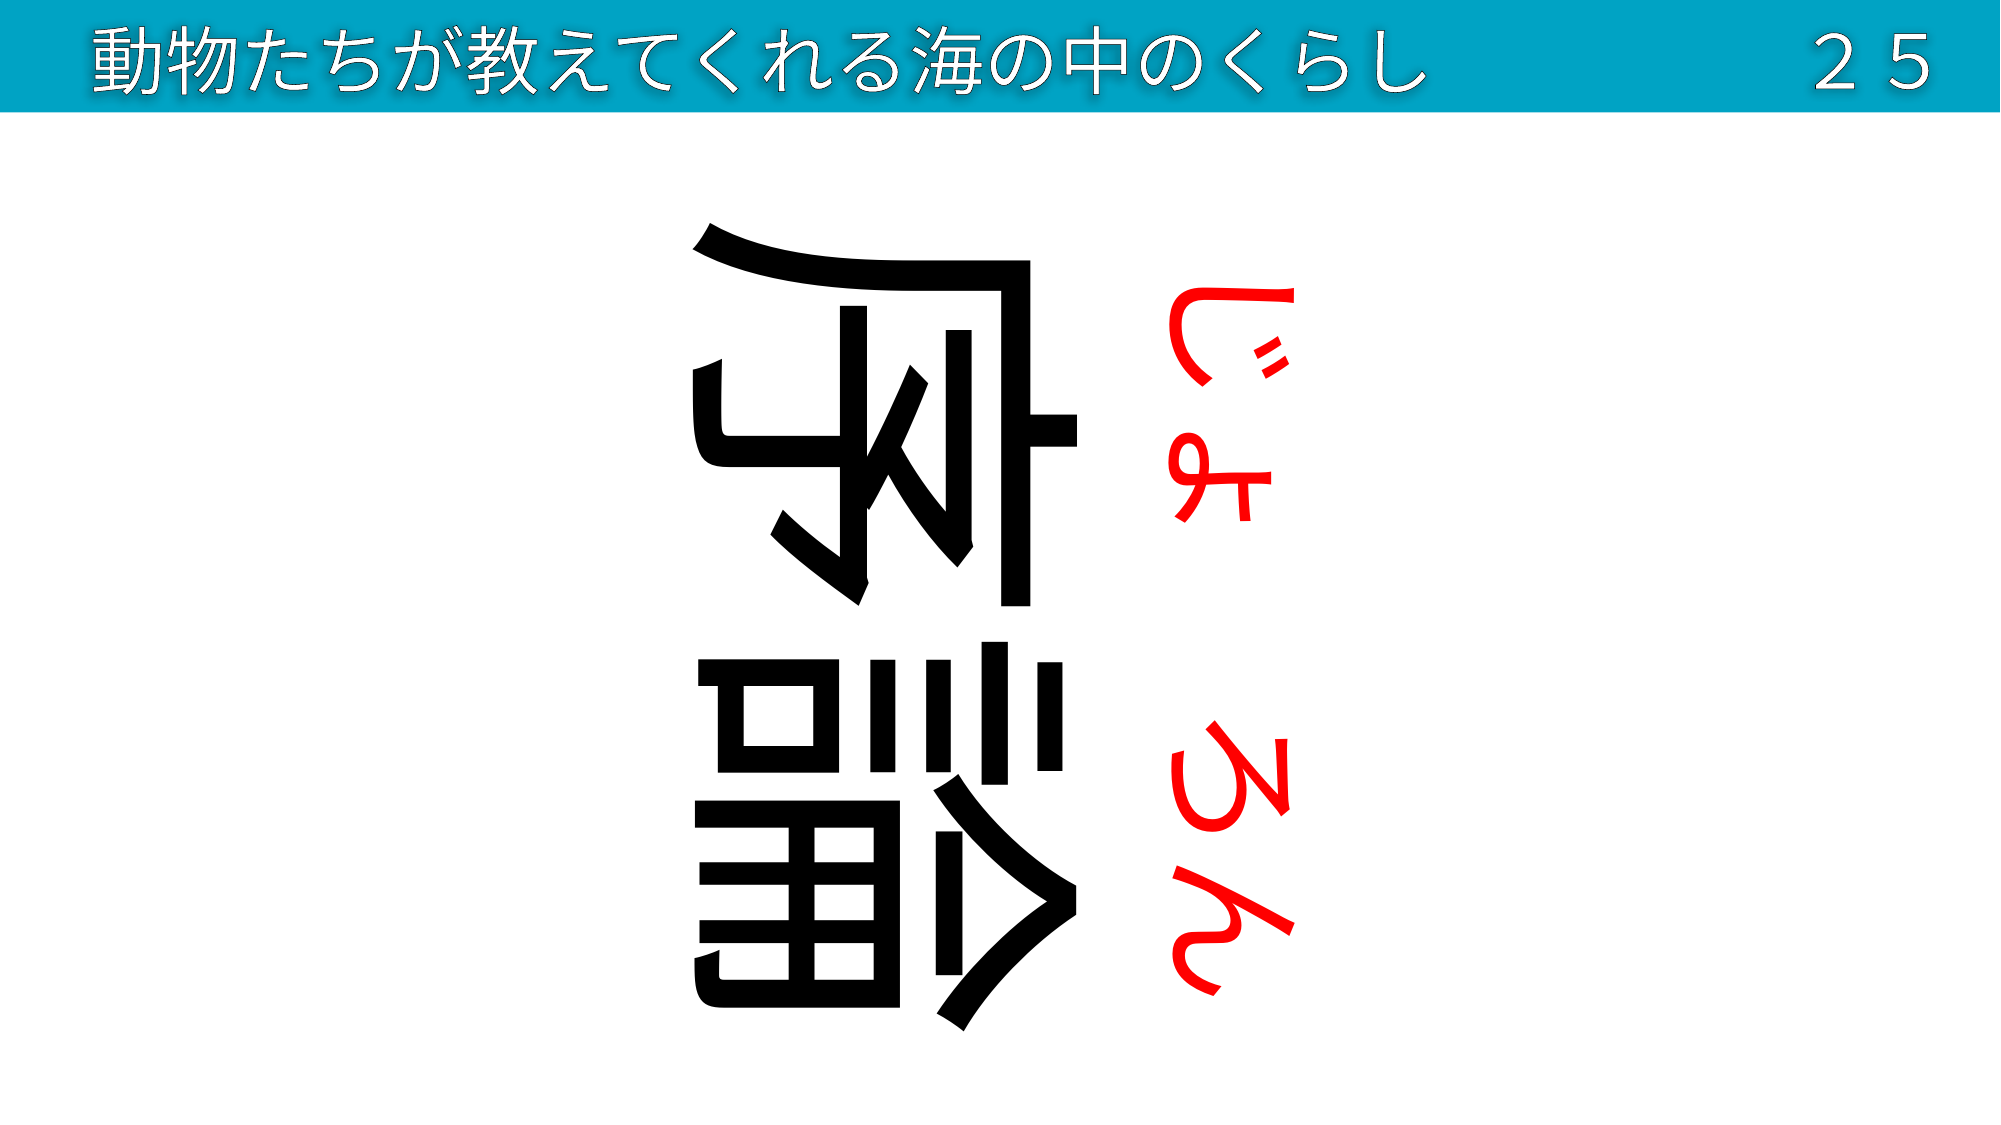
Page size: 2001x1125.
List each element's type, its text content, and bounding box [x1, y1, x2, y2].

text_box じょ ろん [1124, 239, 1337, 1012]
text_box 動物たちが教えてくれる海の中のくらし [75, 6, 1461, 112]
text_box [0, 0, 2000, 113]
text_box ２５ [1782, 6, 1963, 112]
text_box 序論 [616, 195, 1152, 1125]
